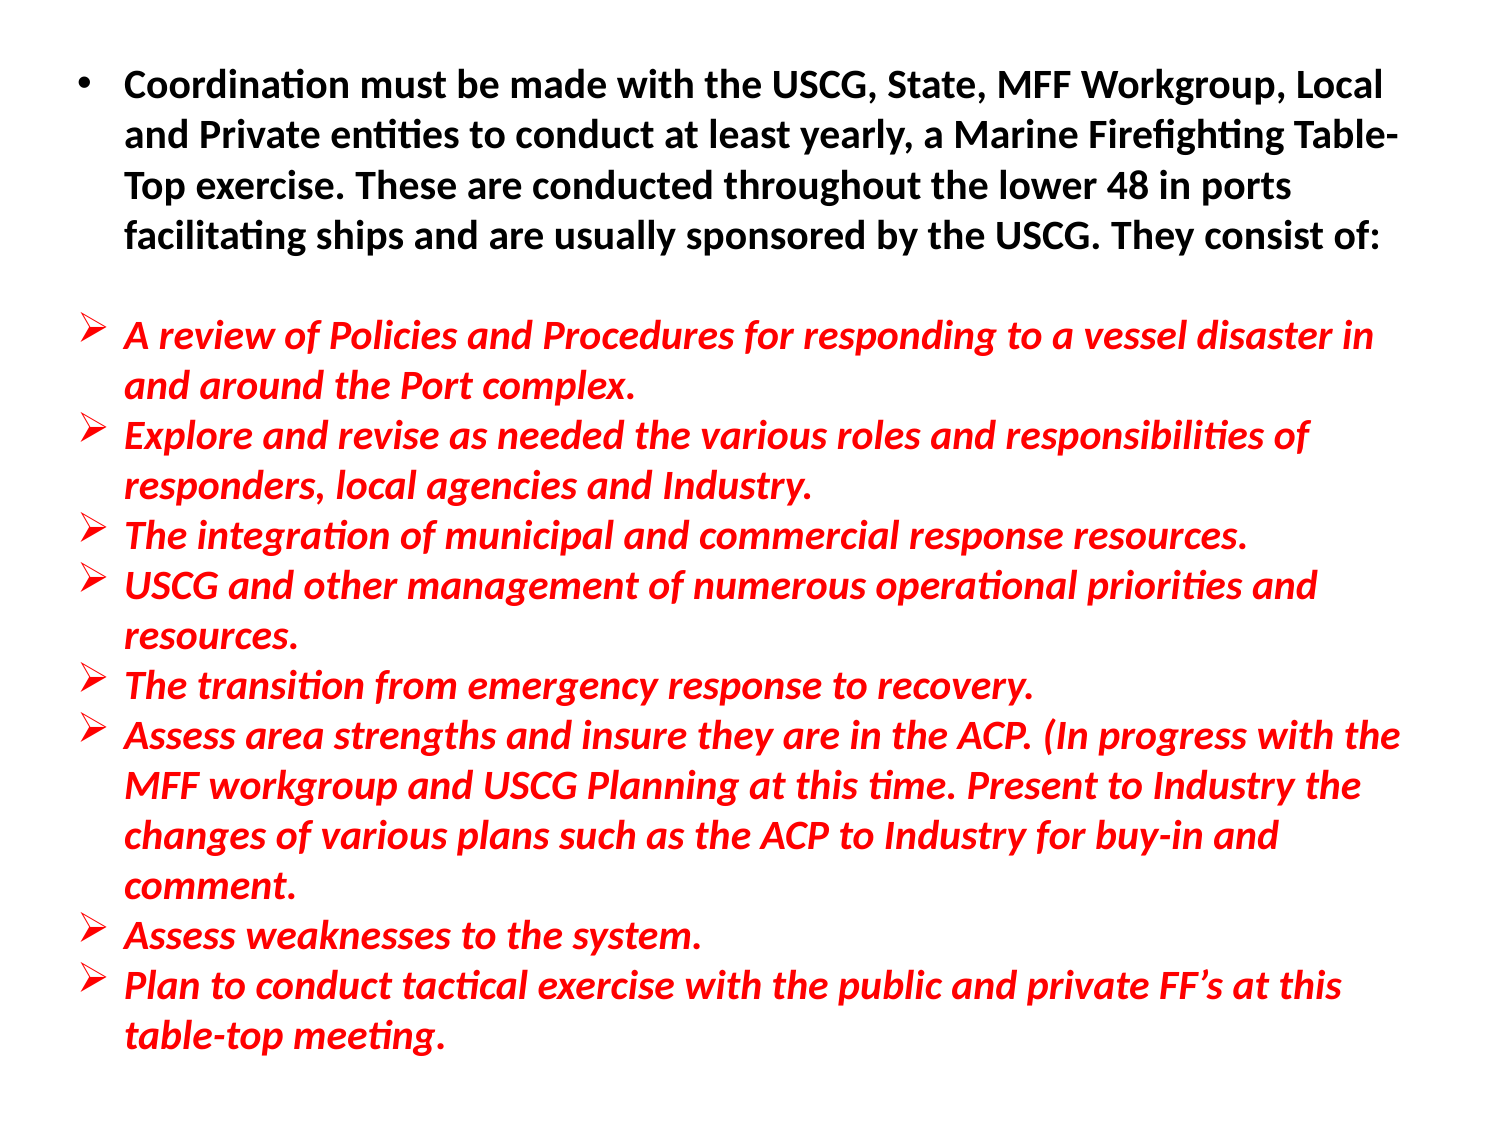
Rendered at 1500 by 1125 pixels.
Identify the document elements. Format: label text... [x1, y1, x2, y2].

text_box Coordination must be made with the USCG, State, MFF Workgroup, Local and Private entities to conduct at least yearly, a Marine Firefighting Table-Top exercise. These are conducted throughout the lower 48 in ports facilitating ships and are usually sponsored by the USCG. They consist of: A review of Policies and Procedures for responding to a vessel disaster in and around the Port complex. Explore and revise as needed the various roles and responsibilities of responders, local agencies and Industry. The integration of municipal and commercial response resources. USCG and other management of numerous operational priorities and resources. The transition from emergency response to recovery. Assess area strengths and insure they are in the ACP. (In progress with the MFF workgroup and USCG Planning at this time. Present to Industry the changes of various plans such as the ACP to Industry for buy-in and comment. Assess weaknesses to the system. Plan to conduct tactical exercise with the public and private FF’s at this table-top meeting. [62, 49, 1425, 1111]
